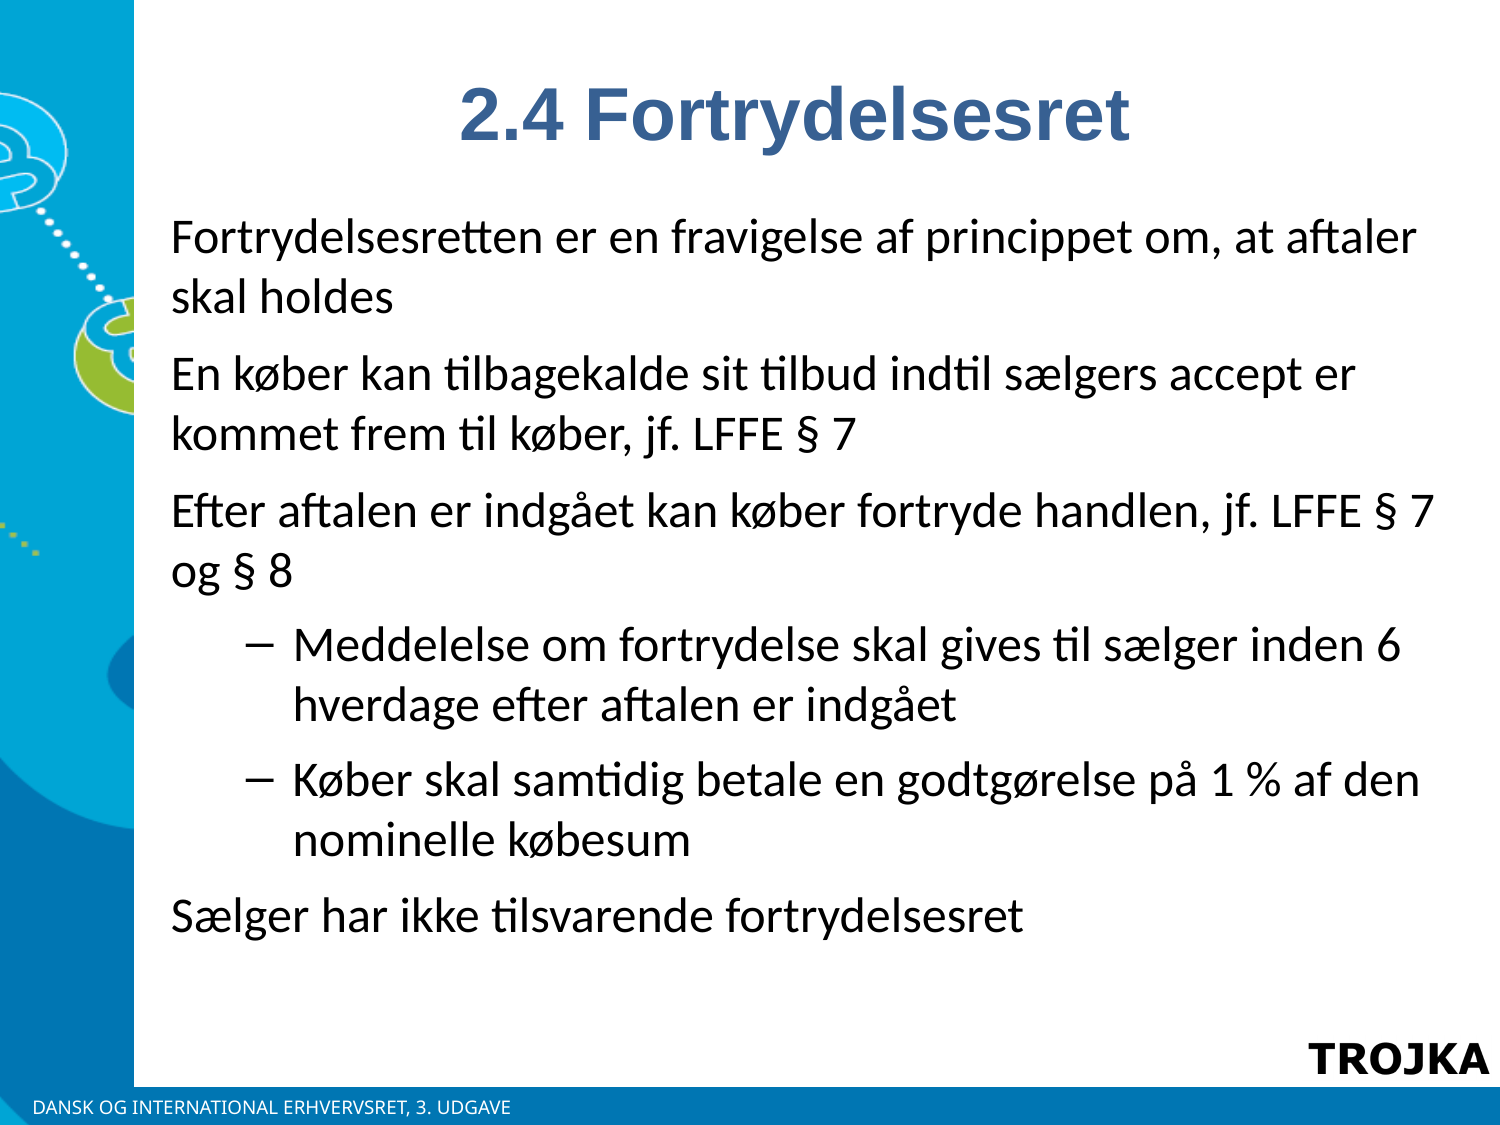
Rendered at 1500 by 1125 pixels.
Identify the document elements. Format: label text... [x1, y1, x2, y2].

picture [78, 263, 88, 270]
picture [74, 295, 134, 415]
picture [62, 240, 71, 248]
picture [1302, 1035, 1492, 1081]
picture [87, 273, 95, 280]
picture [36, 208, 46, 214]
picture [96, 285, 104, 291]
picture [129, 347, 134, 362]
picture [0, 101, 68, 213]
picture [53, 230, 63, 236]
picture [0, 142, 12, 162]
list Fortrydelsesretten er en fravigelse af princippet om, at aftaler skal holdes En køber kan tilbagekalde sit tilbud indtil sælgers accept er kommet frem til køber, jf. LFFE § 7 Efter aftalen er indgået kan køber fortryde handlen, jf. LFFE § 7 og § 8 Meddelelse om fortrydelse skal gives til sælger inden 6 hverdage efter aftalen er indgået Køber skal samtidig betale en godtgørelse på 1 % af den nominelle købesum Sælger har ikke tilsvarende fortrydelsesret [155, 196, 1469, 965]
picture [0, 92, 21, 98]
picture [9, 533, 17, 538]
picture [70, 252, 79, 258]
picture [45, 218, 54, 226]
text_box 2.4 Fortrydelsesret [120, 0, 1471, 160]
